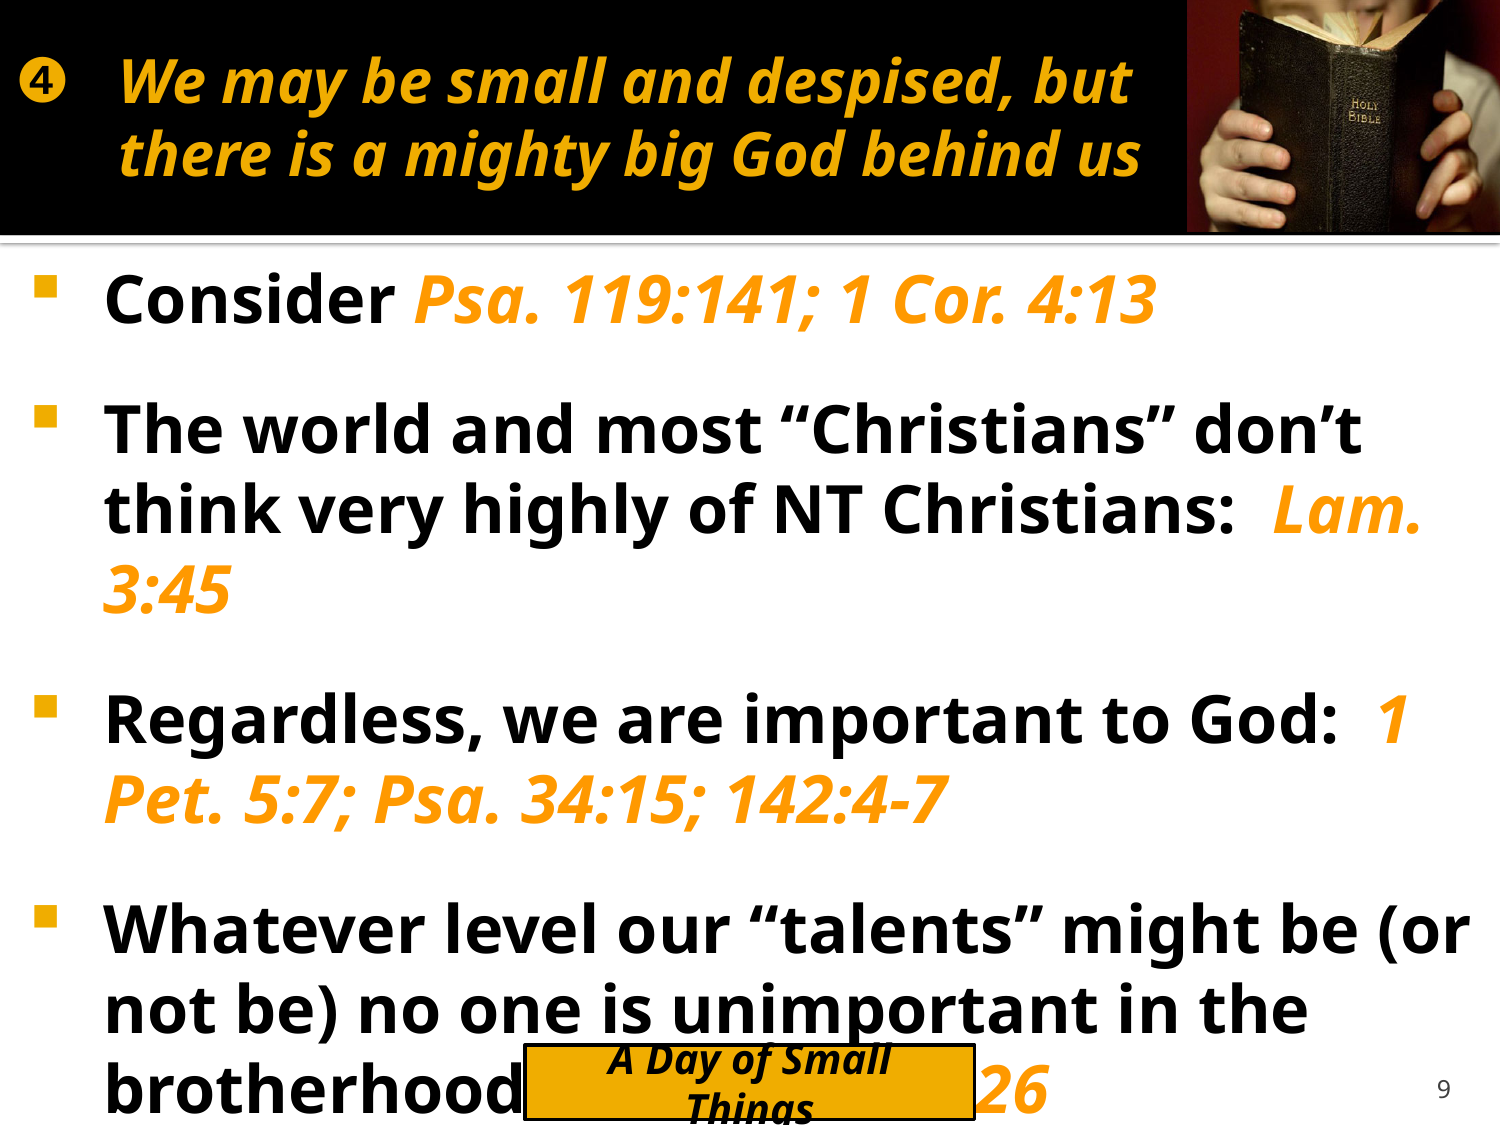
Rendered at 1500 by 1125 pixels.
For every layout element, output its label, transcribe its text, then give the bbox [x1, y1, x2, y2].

picture [1187, 0, 1500, 232]
slide_number 9 [1345, 1062, 1467, 1108]
text_box A Day of Small Things [521, 1041, 979, 1124]
title We may be small and despised, but there is a mighty big God behind us [0, 0, 1175, 231]
list Consider Psa. 119:141; 1 Cor. 4:13 The world and most “Christians” don’t think very highly of NT Christians: Lam. 3:45 Regardless, we are important to God: 1 Pet. 5:7; Psa. 34:15; 142:4-7 Whatever level our “talents” might be (or not be) no one is unimportant in the brotherhood: 1 Cor. 12:14-26 [0, 241, 1500, 1125]
